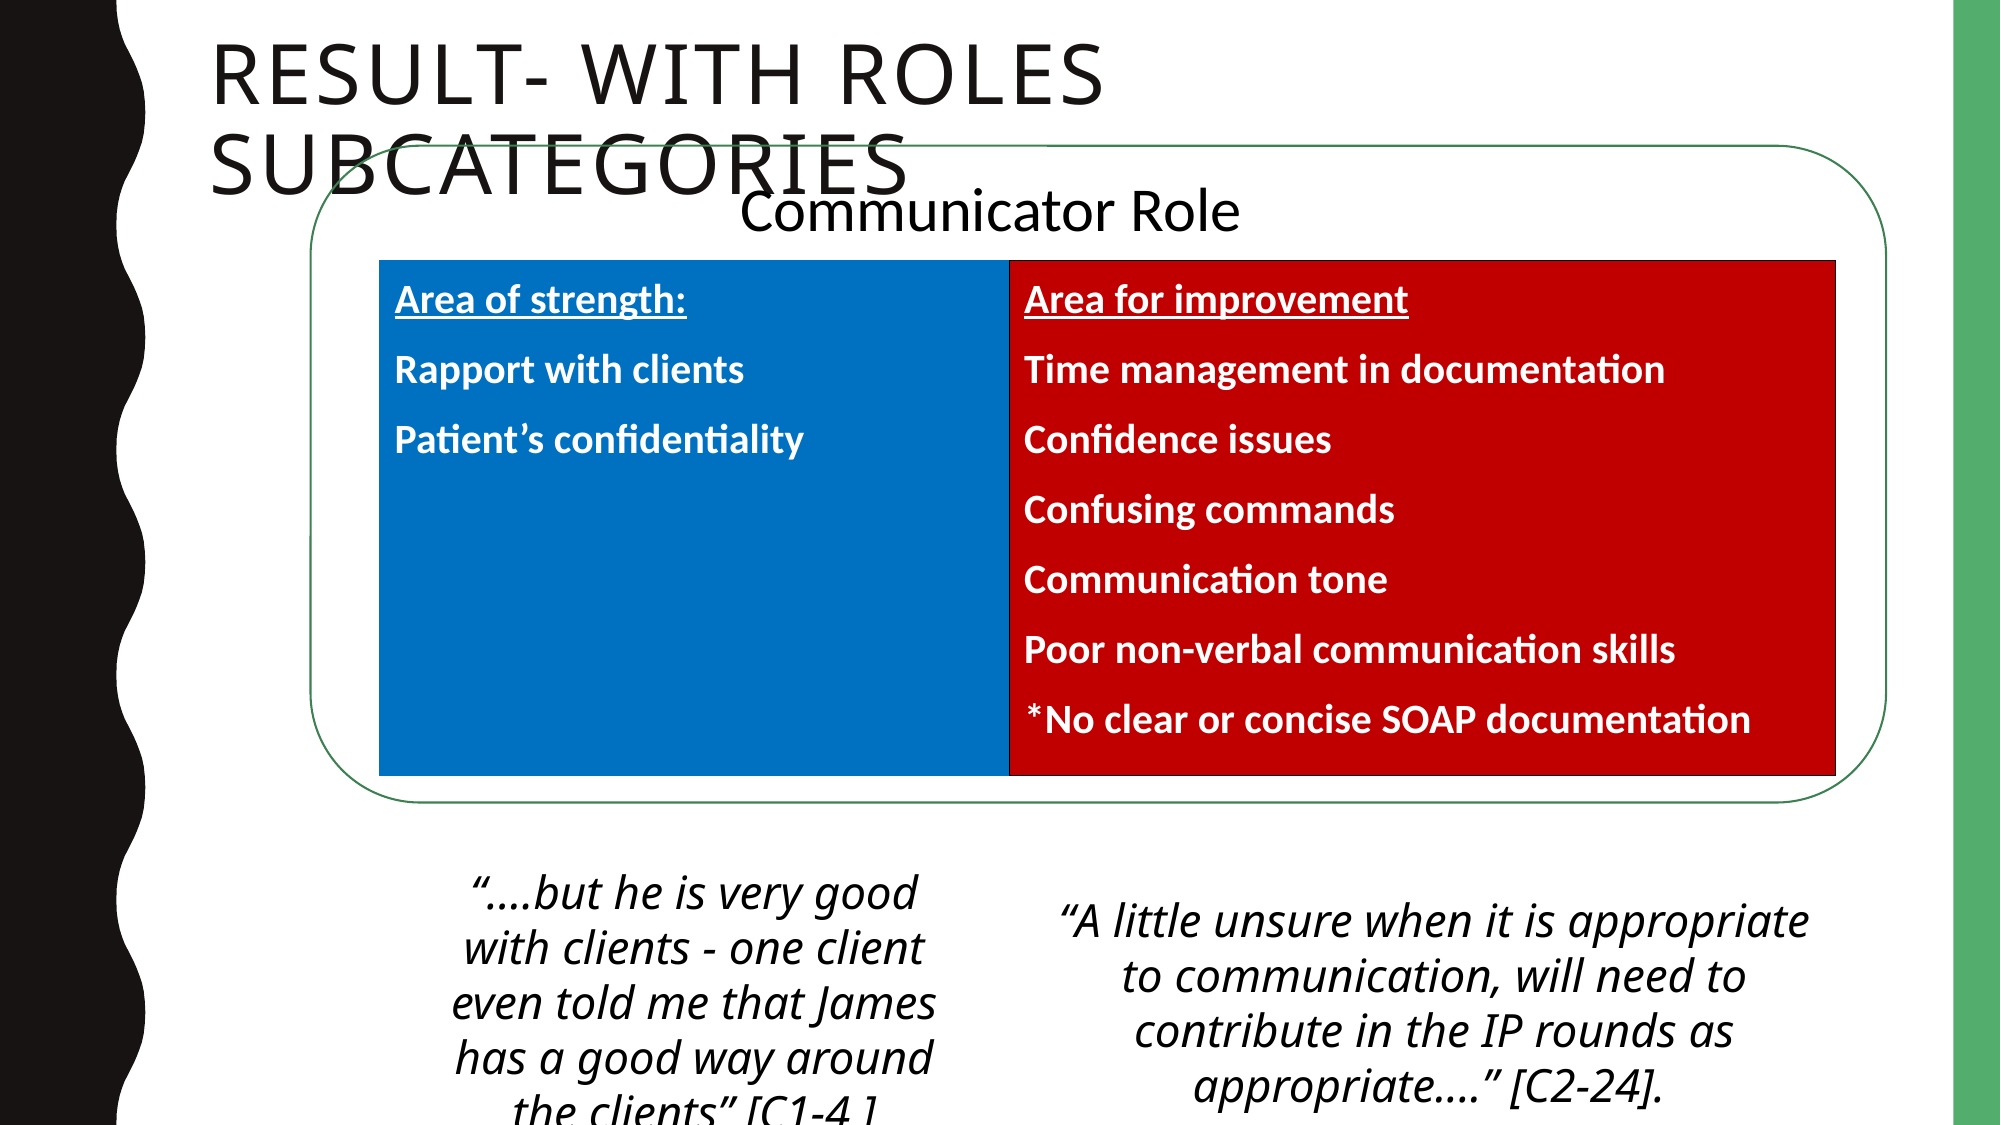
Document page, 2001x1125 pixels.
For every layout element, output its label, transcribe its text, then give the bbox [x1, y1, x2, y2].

text_box “….but he is very good with clients - one client even told me that James has a good way around the clients” [C1-4 ] [412, 856, 977, 1125]
text_box Communicator Role [701, 156, 1289, 216]
text_box “A little unsure when it is appropriate to communication, will need to contribute in the IP rounds as appropriate....” [C2-24]. [1033, 883, 1836, 1119]
text_box Area of strength: Rapport with clients Patient’s confidentiality [379, 260, 1009, 776]
title Result- With Roles subcategories [194, 24, 1836, 180]
text_box Area for improvement Time management in documentation Confidence issues Confusing commands Communication tone Poor non-verbal communication skills *No clear or concise SOAP documentation [1009, 260, 1836, 776]
text_box [309, 144, 1888, 804]
